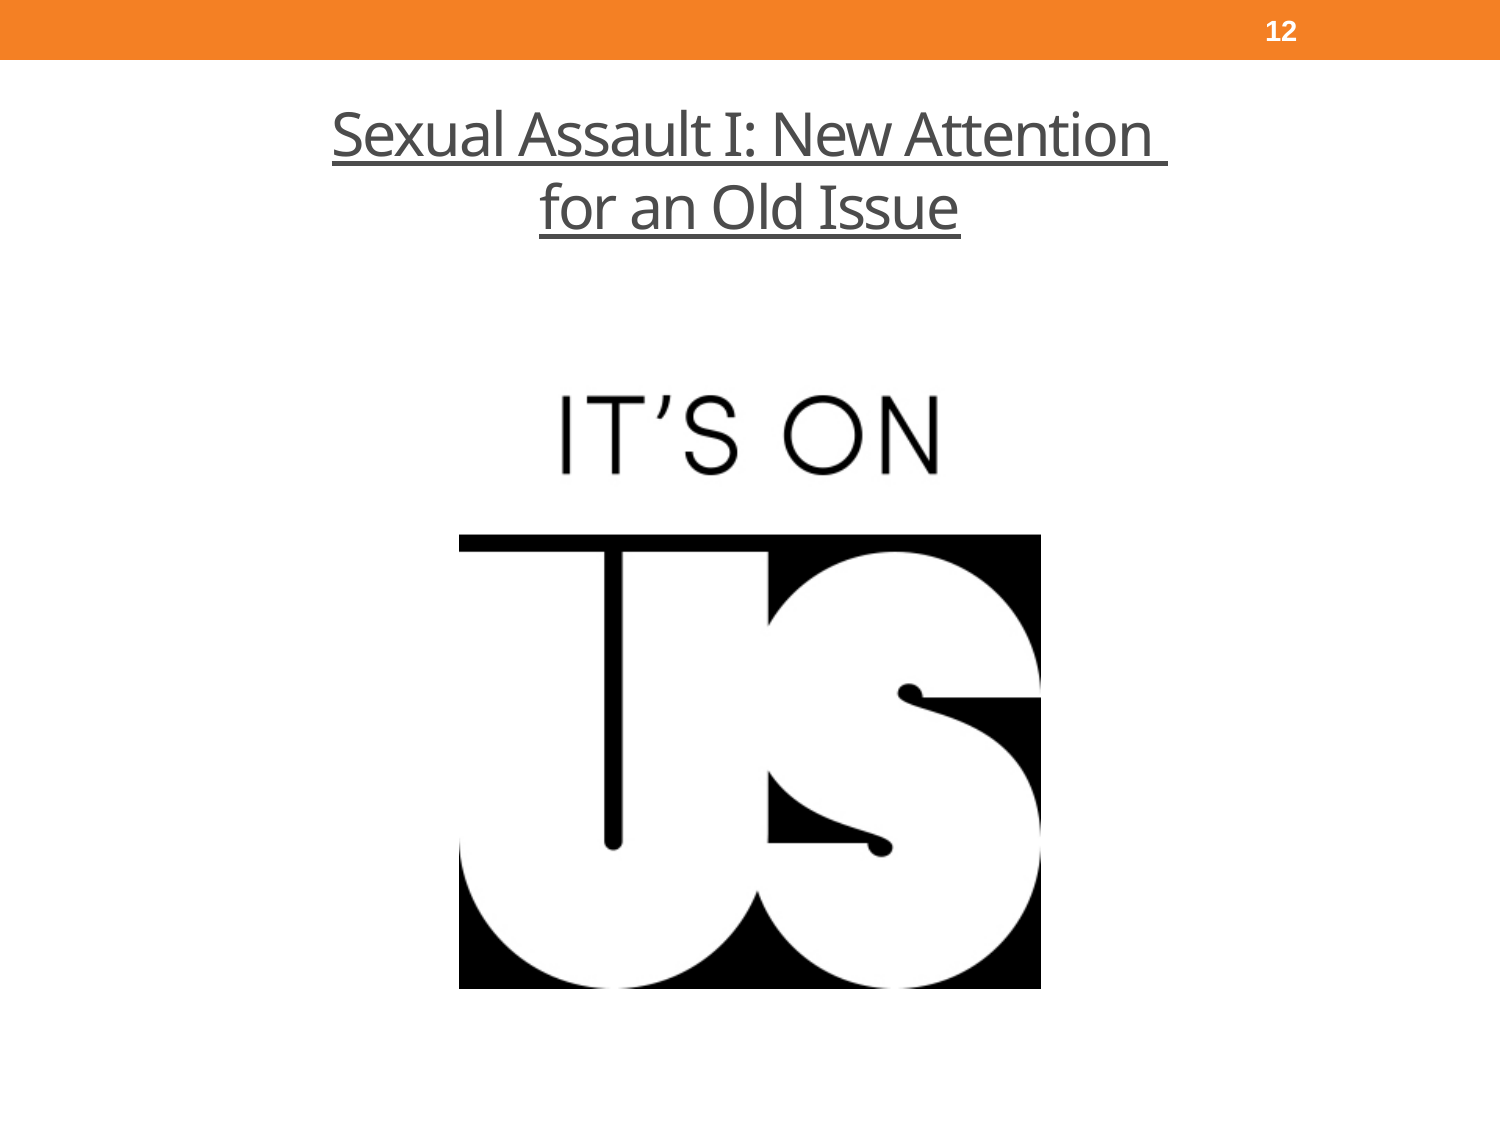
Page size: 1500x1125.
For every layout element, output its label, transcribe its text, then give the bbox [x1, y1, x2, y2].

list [459, 336, 1041, 989]
slide_number 12 [1250, 3, 1425, 57]
title Sexual Assault I: New Attention for an Old Issue [75, 87, 1425, 250]
